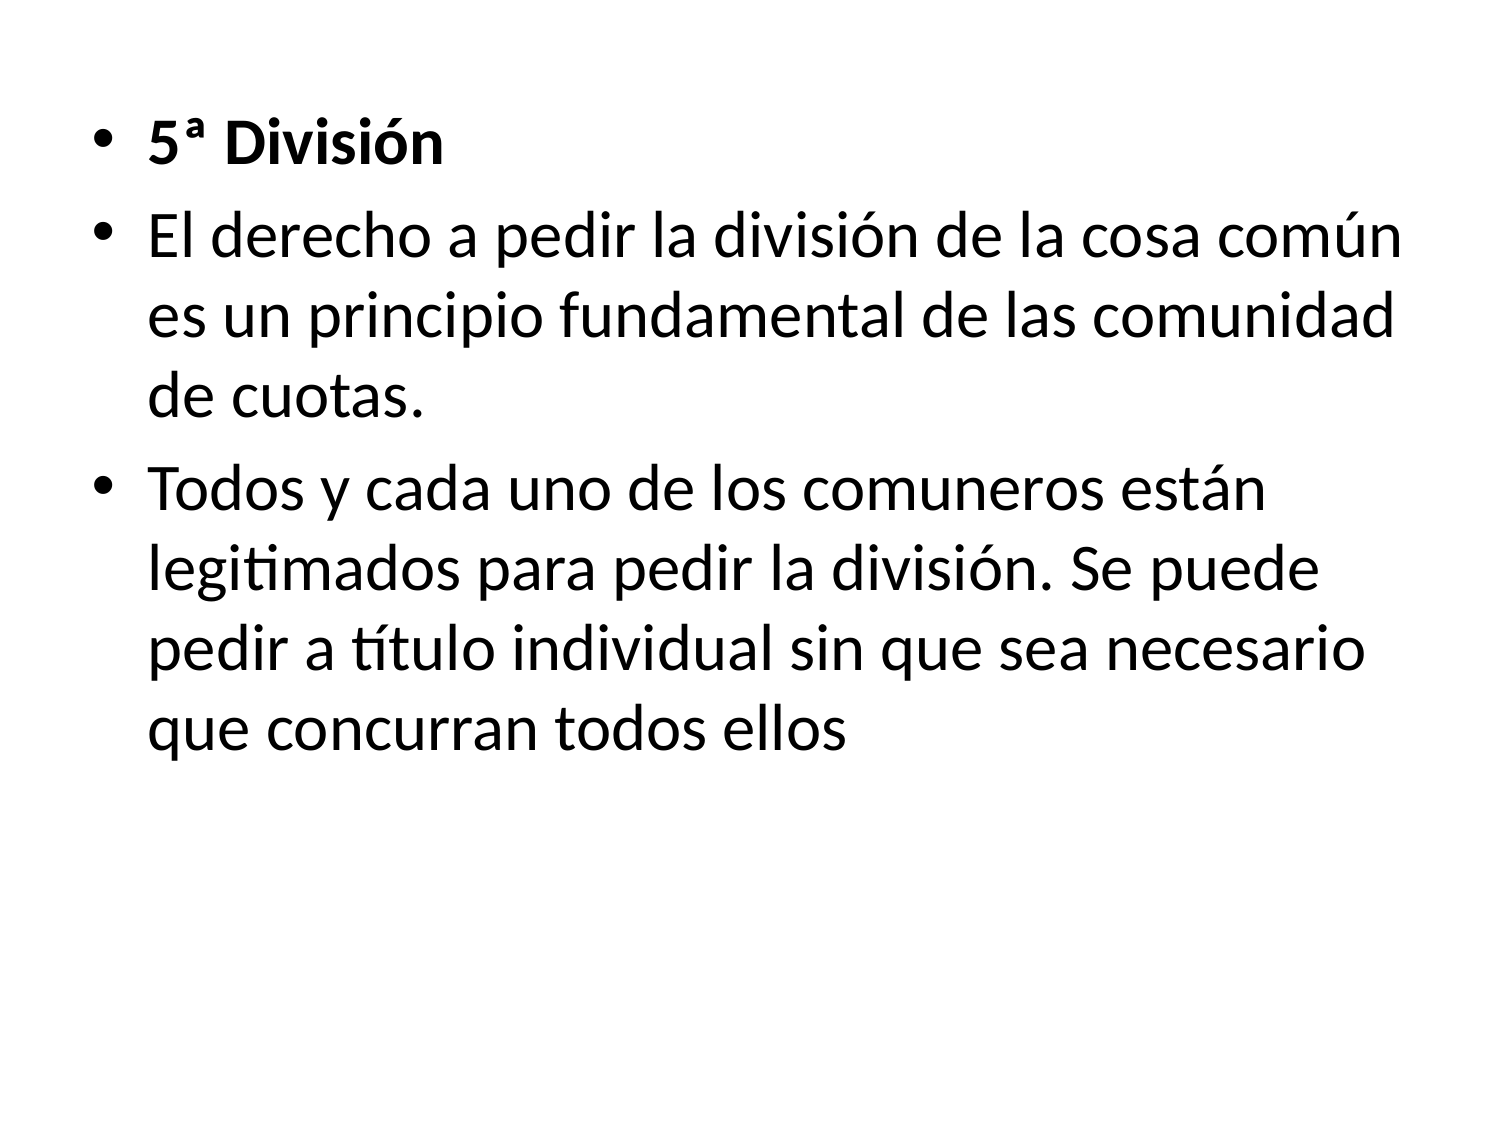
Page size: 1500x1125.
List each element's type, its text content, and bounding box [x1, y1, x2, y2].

list 5ª División El derecho a pedir la división de la cosa común es un principio fundamental de las comunidad de cuotas. Todos y cada uno de los comuneros están legitimados para pedir la división. Se puede pedir a título individual sin que sea necesario que concurran todos ellos [76, 90, 1427, 929]
